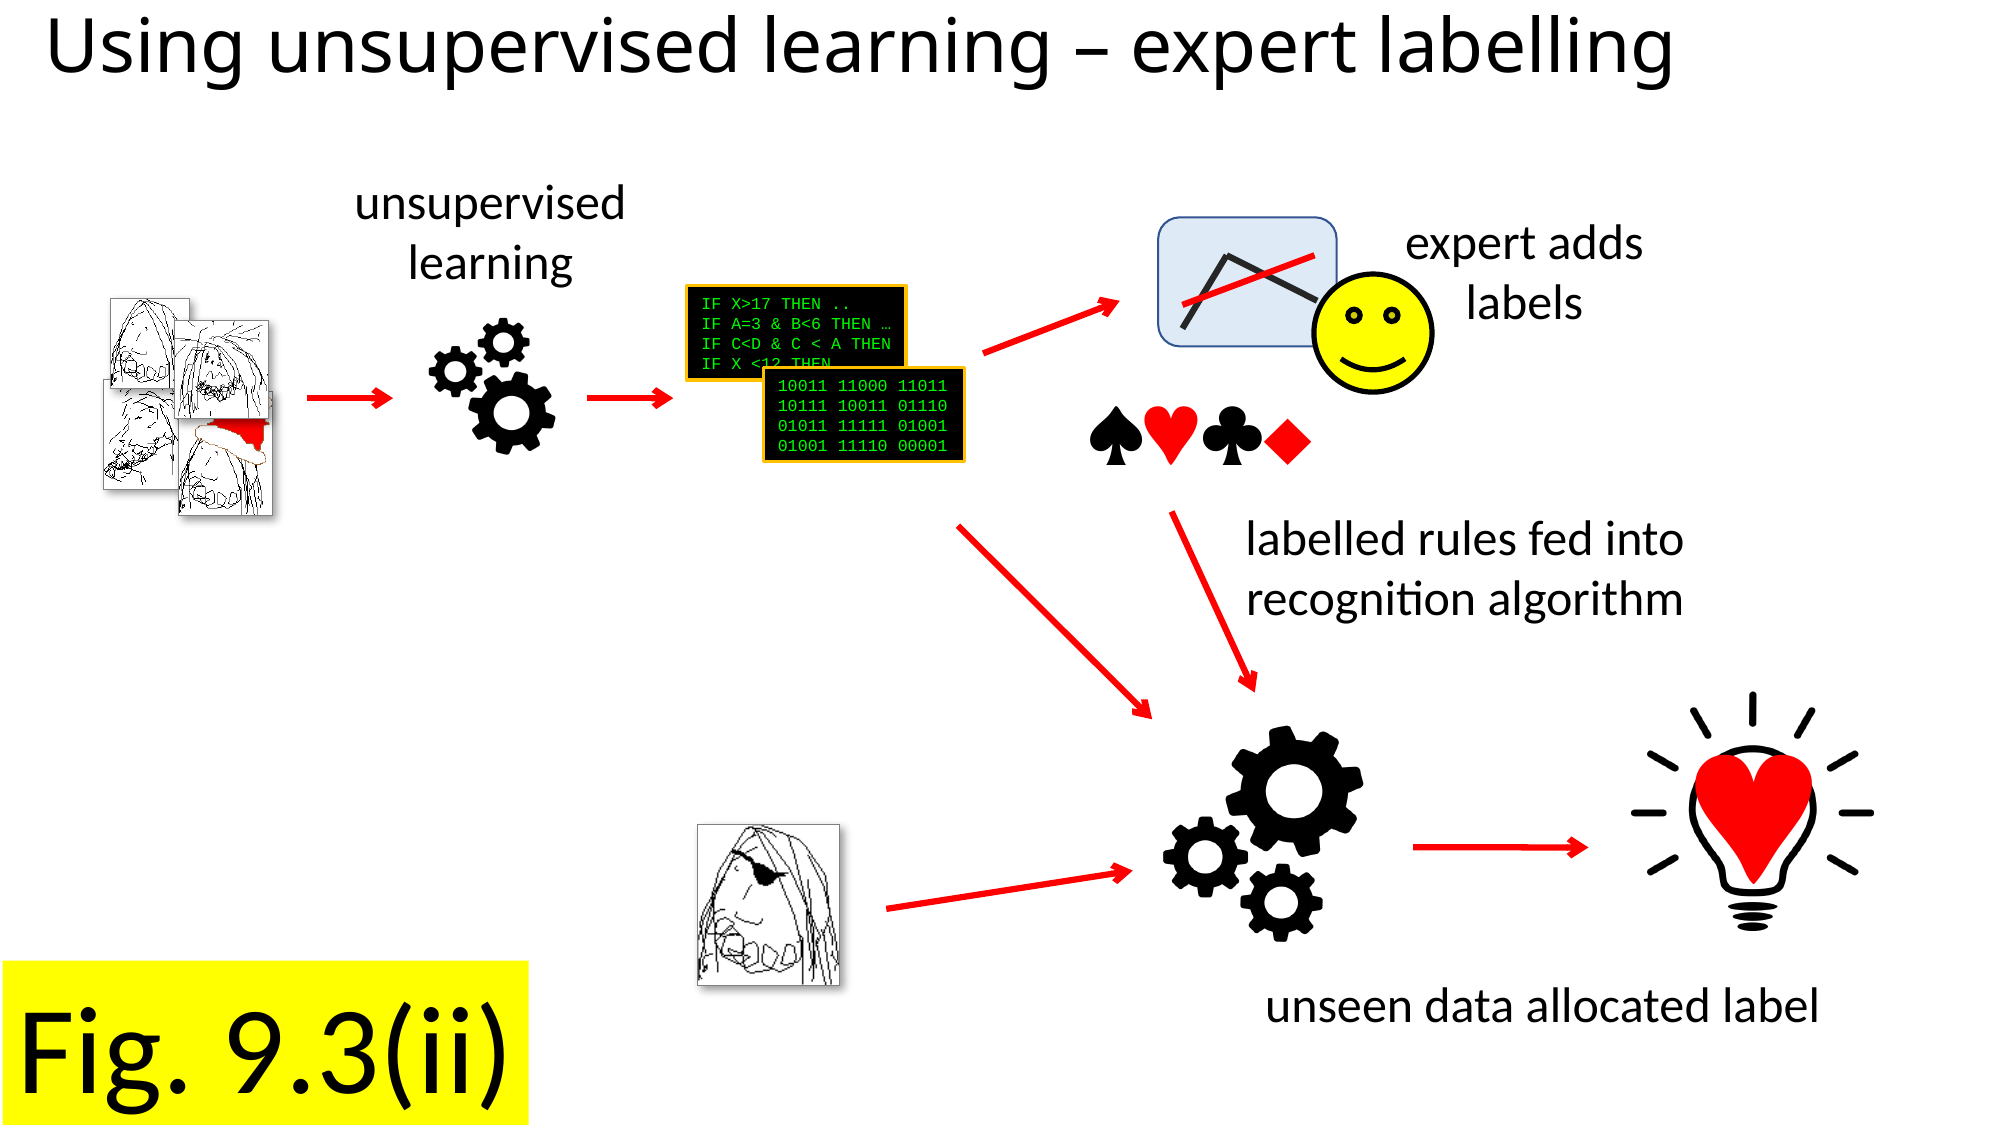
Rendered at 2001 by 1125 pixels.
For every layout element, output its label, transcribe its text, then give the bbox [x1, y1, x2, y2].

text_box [1171, 511, 1255, 693]
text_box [103, 298, 273, 516]
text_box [1607, 676, 1910, 949]
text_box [983, 300, 1120, 354]
text_box labelled rules fed into recognition algorithm [1230, 498, 1700, 633]
picture [421, 315, 560, 459]
picture [697, 824, 840, 986]
text_box  [1075, 374, 1328, 490]
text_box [702, 285, 965, 473]
text_box unseen data allocated label [1250, 965, 1836, 1041]
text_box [957, 525, 1153, 720]
title Using unsupervised learning – expert labelling [29, 0, 1945, 257]
text_box Fig. 9.3(ii) [2, 960, 529, 1125]
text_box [1158, 217, 1433, 393]
picture [1152, 719, 1371, 946]
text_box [886, 870, 1133, 909]
text_box unsupervised learning [339, 257, 642, 297]
text_box expert adds labels [1390, 201, 1659, 337]
